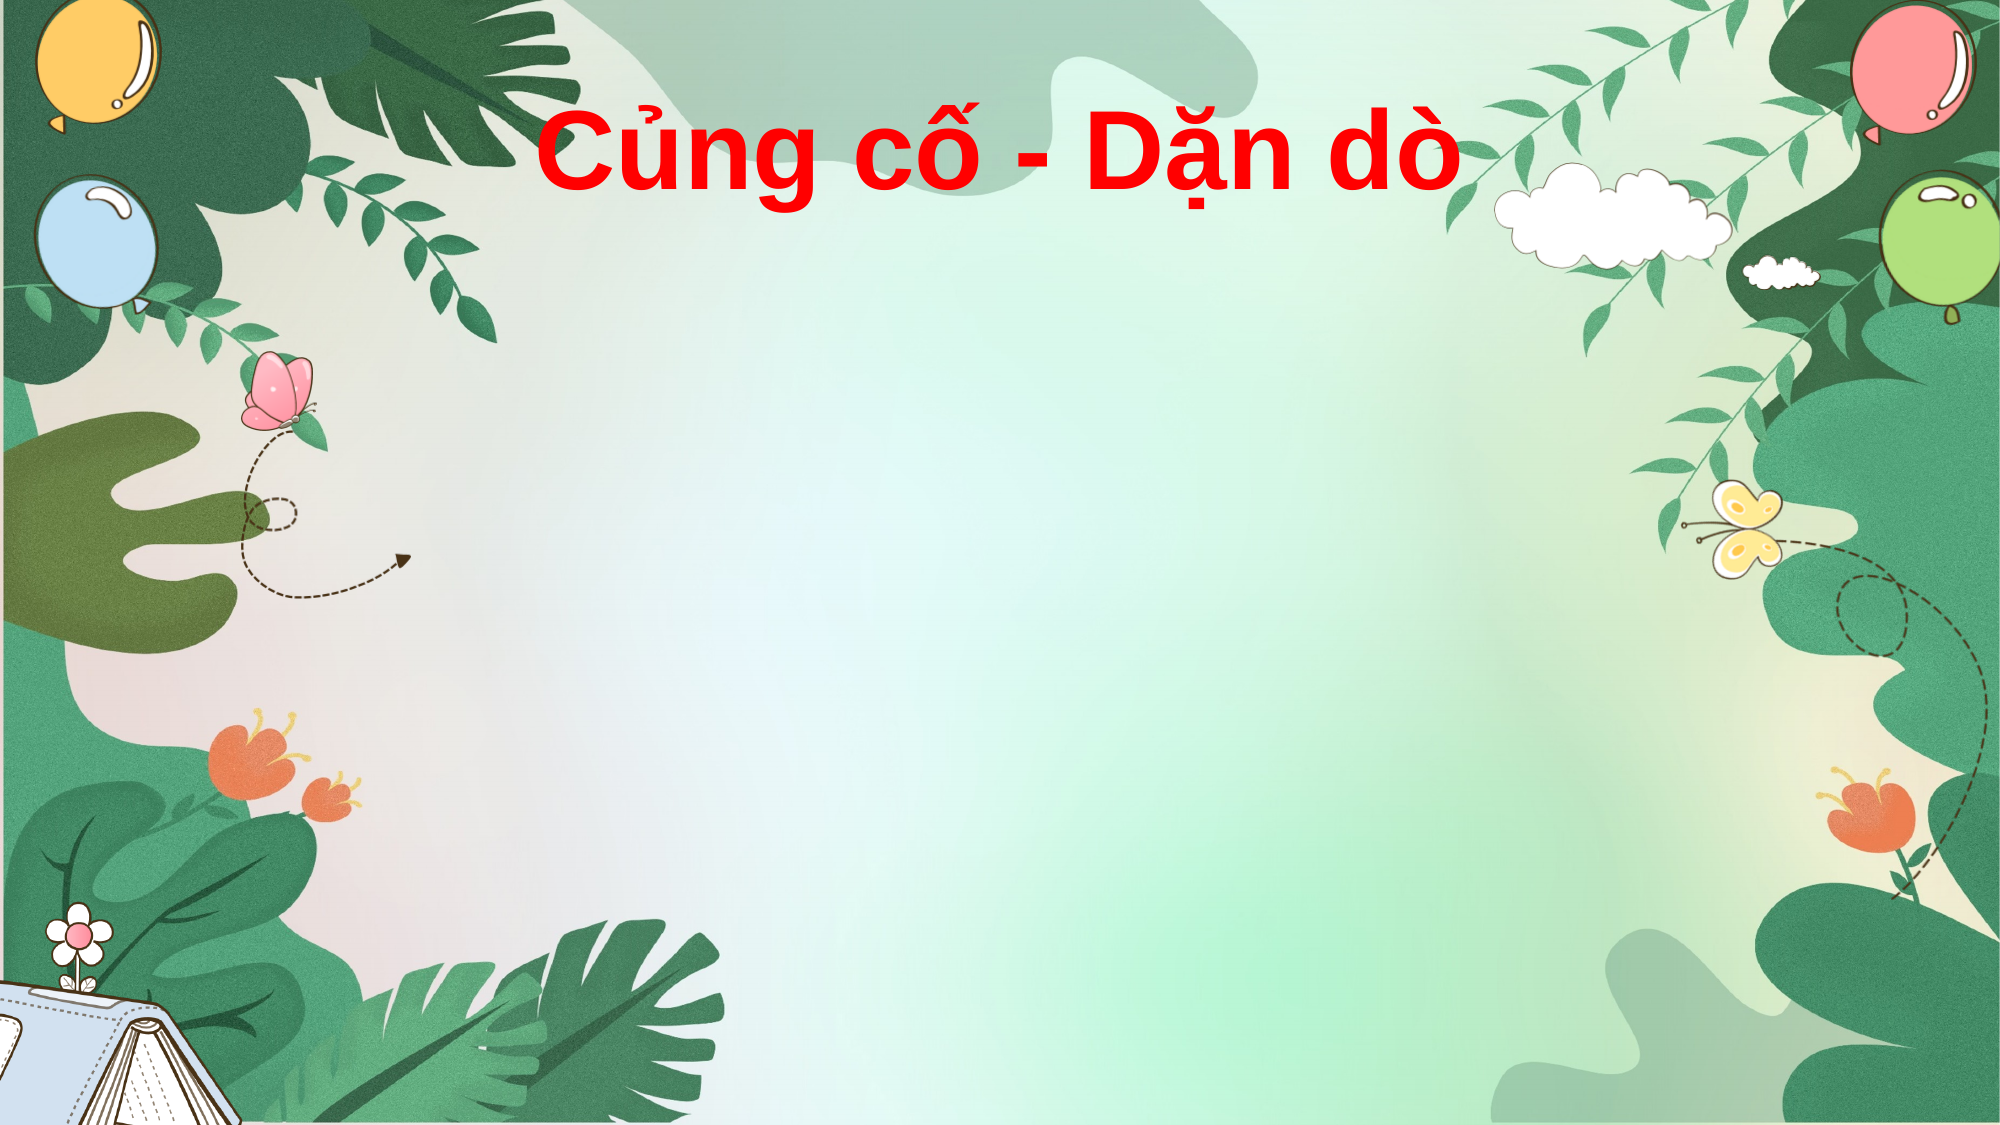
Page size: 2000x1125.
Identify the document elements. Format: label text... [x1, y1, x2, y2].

text_box Củng cố - Dặn dò [444, 70, 1555, 220]
picture [0, 0, 2000, 1125]
